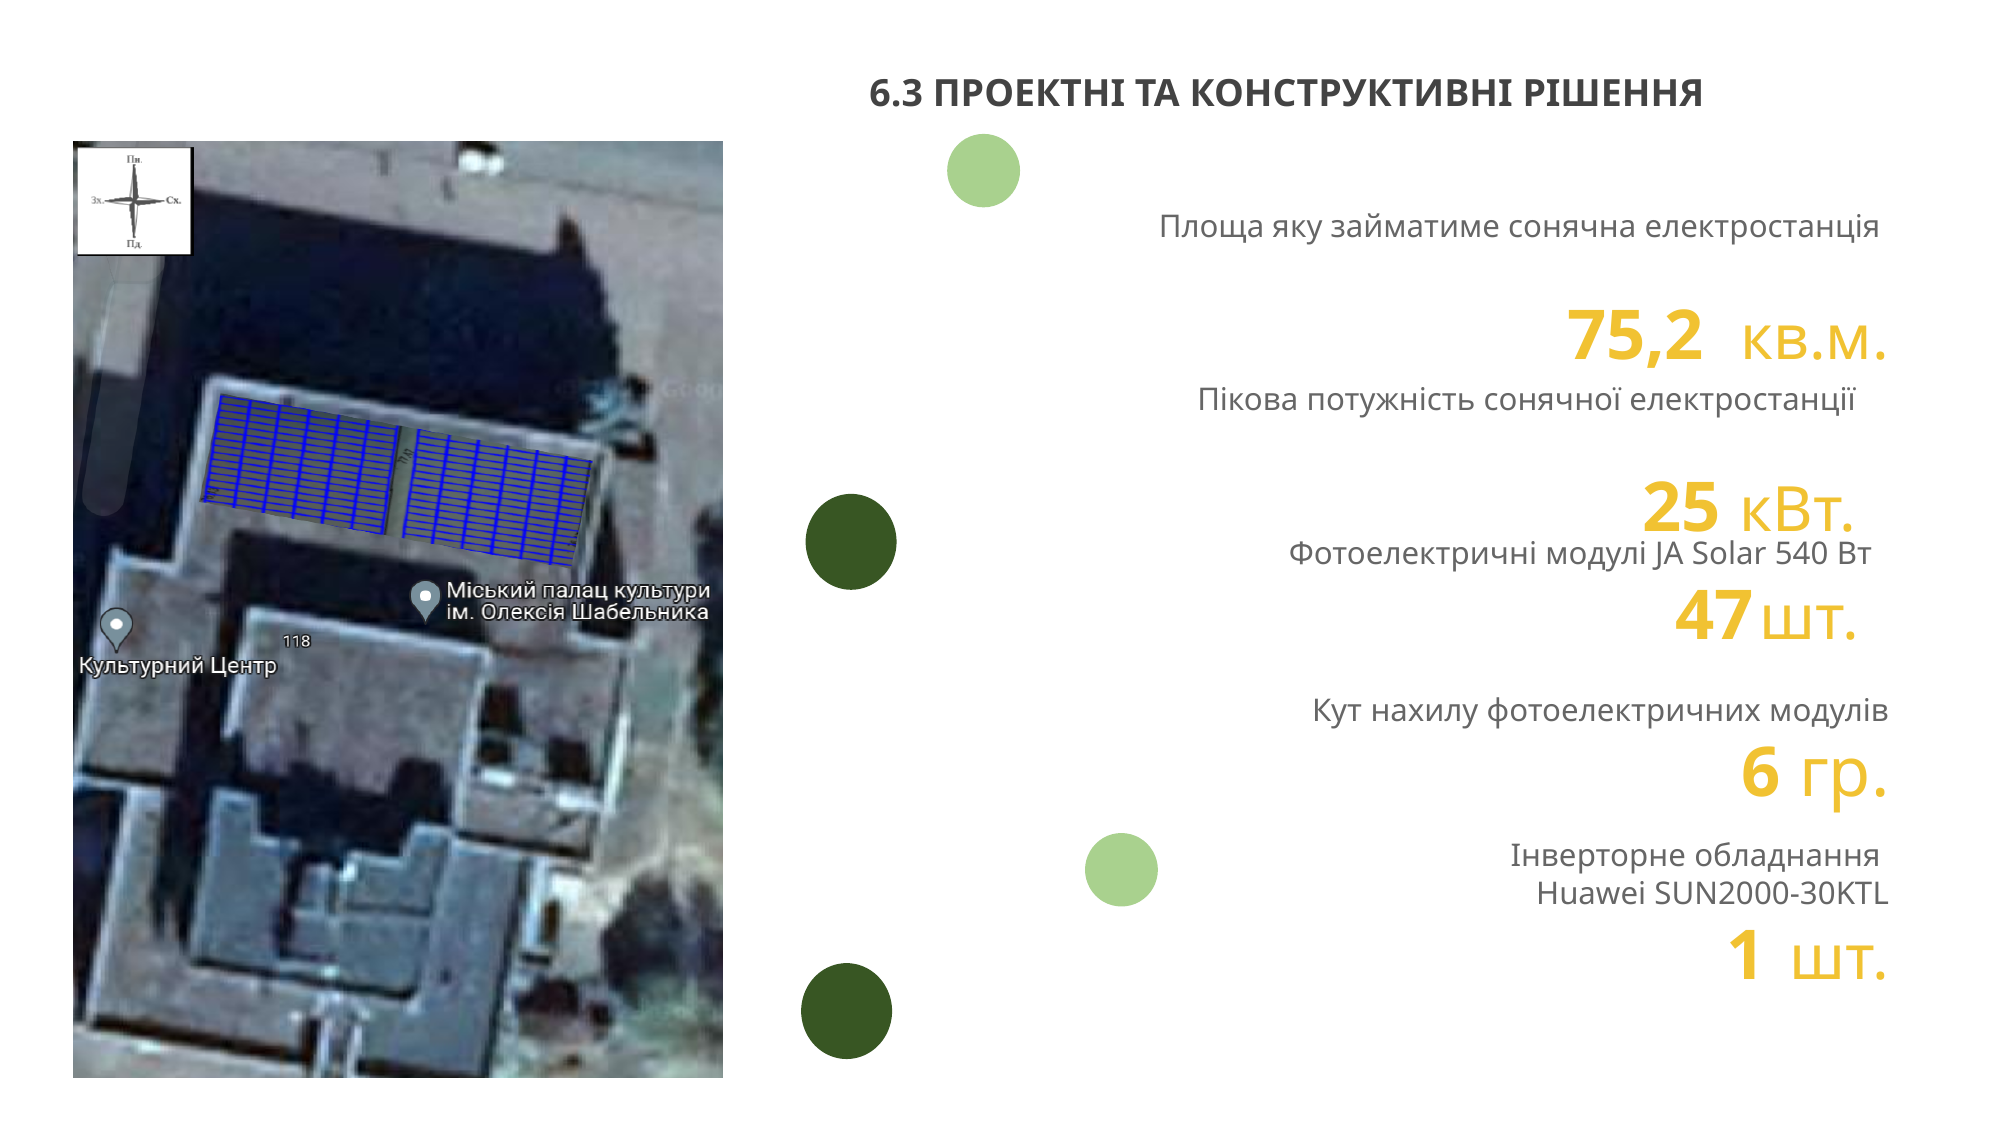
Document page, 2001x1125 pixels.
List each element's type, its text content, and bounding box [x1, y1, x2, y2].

text_box Пікова потужність сонячної електростанції 25 кВт. [866, 358, 1872, 504]
text_box [804, 492, 898, 591]
picture [73, 141, 723, 1078]
text_box Площа яку займатиме сонячна електростанція 75,2 кв.м. [922, 186, 1905, 332]
text_box Інверторне обладнання Huawei SUN2000-30KTL 1 шт. [1052, 820, 1905, 966]
text_box 6.3 ПРОЕКТНІ ТА КОНСТРУКТИВНІ РІШЕННЯ [779, 54, 2000, 179]
text_box [800, 962, 894, 1061]
text_box Кут нахилу фотоелектричних модулів 6 гр. [958, 675, 1905, 821]
text_box [946, 132, 1022, 209]
text_box Фотоелектричні модулі JA Solar 540 Вт 47 шт. [922, 518, 1905, 664]
text_box [1083, 831, 1159, 908]
